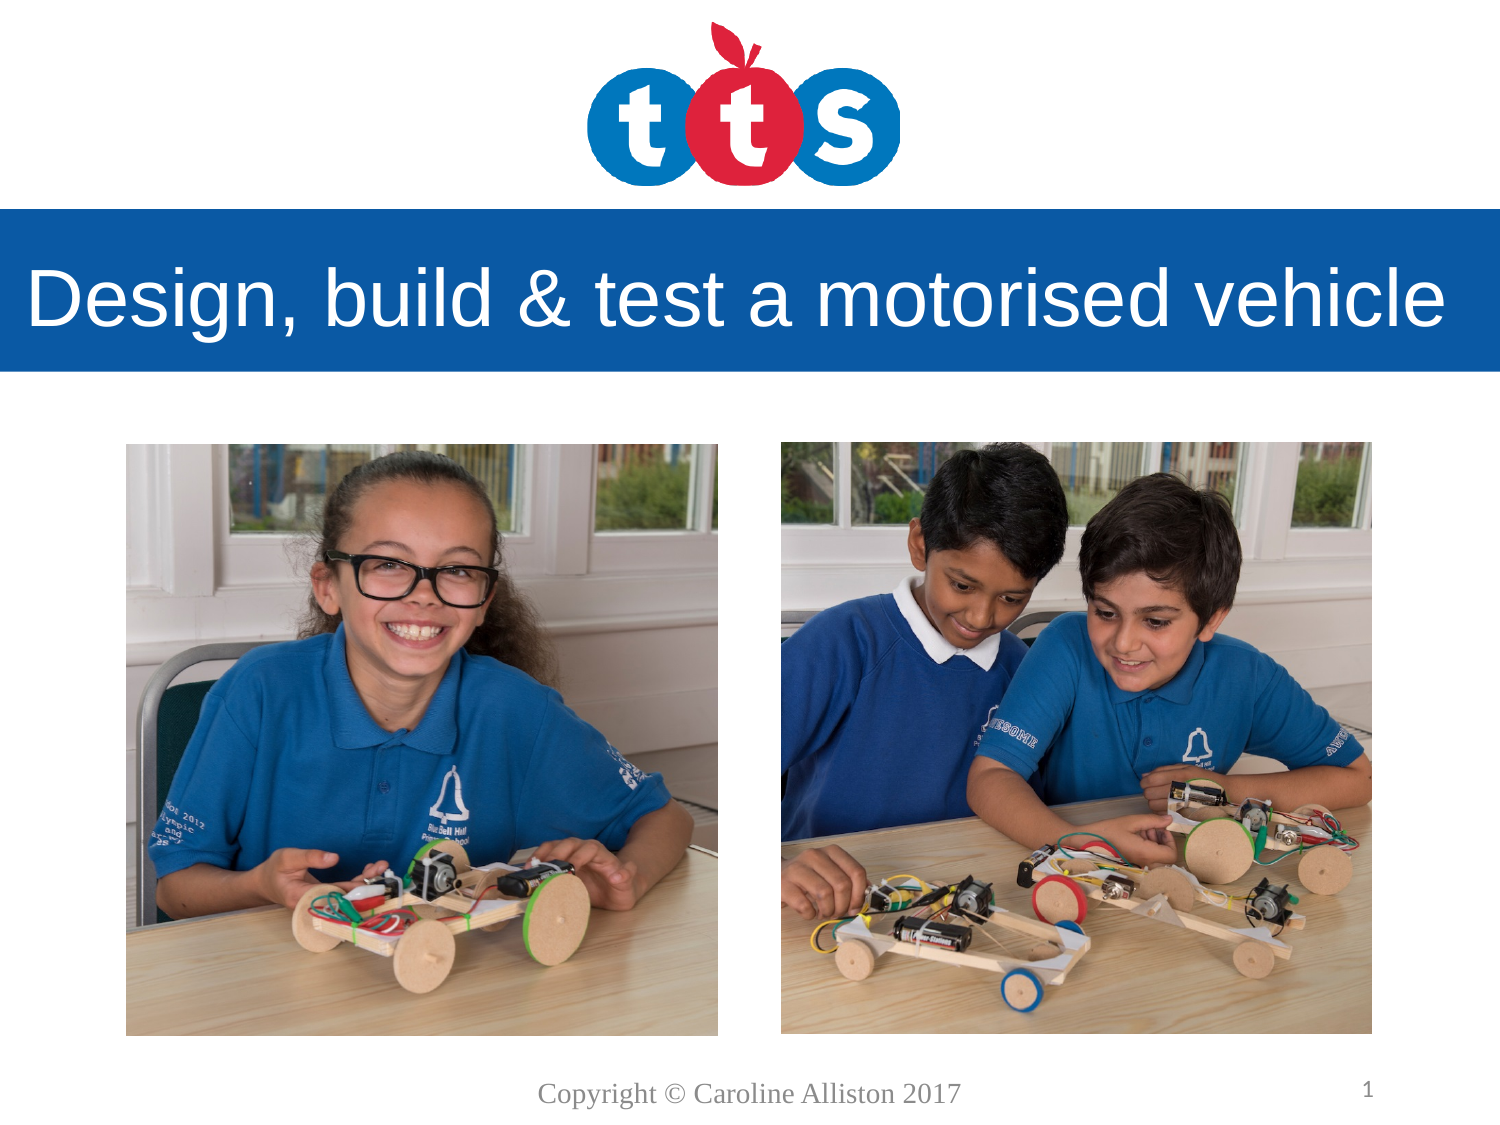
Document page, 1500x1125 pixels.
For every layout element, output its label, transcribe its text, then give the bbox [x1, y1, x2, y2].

picture [126, 444, 718, 1036]
slide_number 1 [1076, 1050, 1390, 1125]
title Design, build & test a motorised vehicle [10, 248, 1500, 490]
footer Copyright © Caroline Alliston 2017 [111, 1066, 1076, 1125]
picture [781, 442, 1372, 1034]
